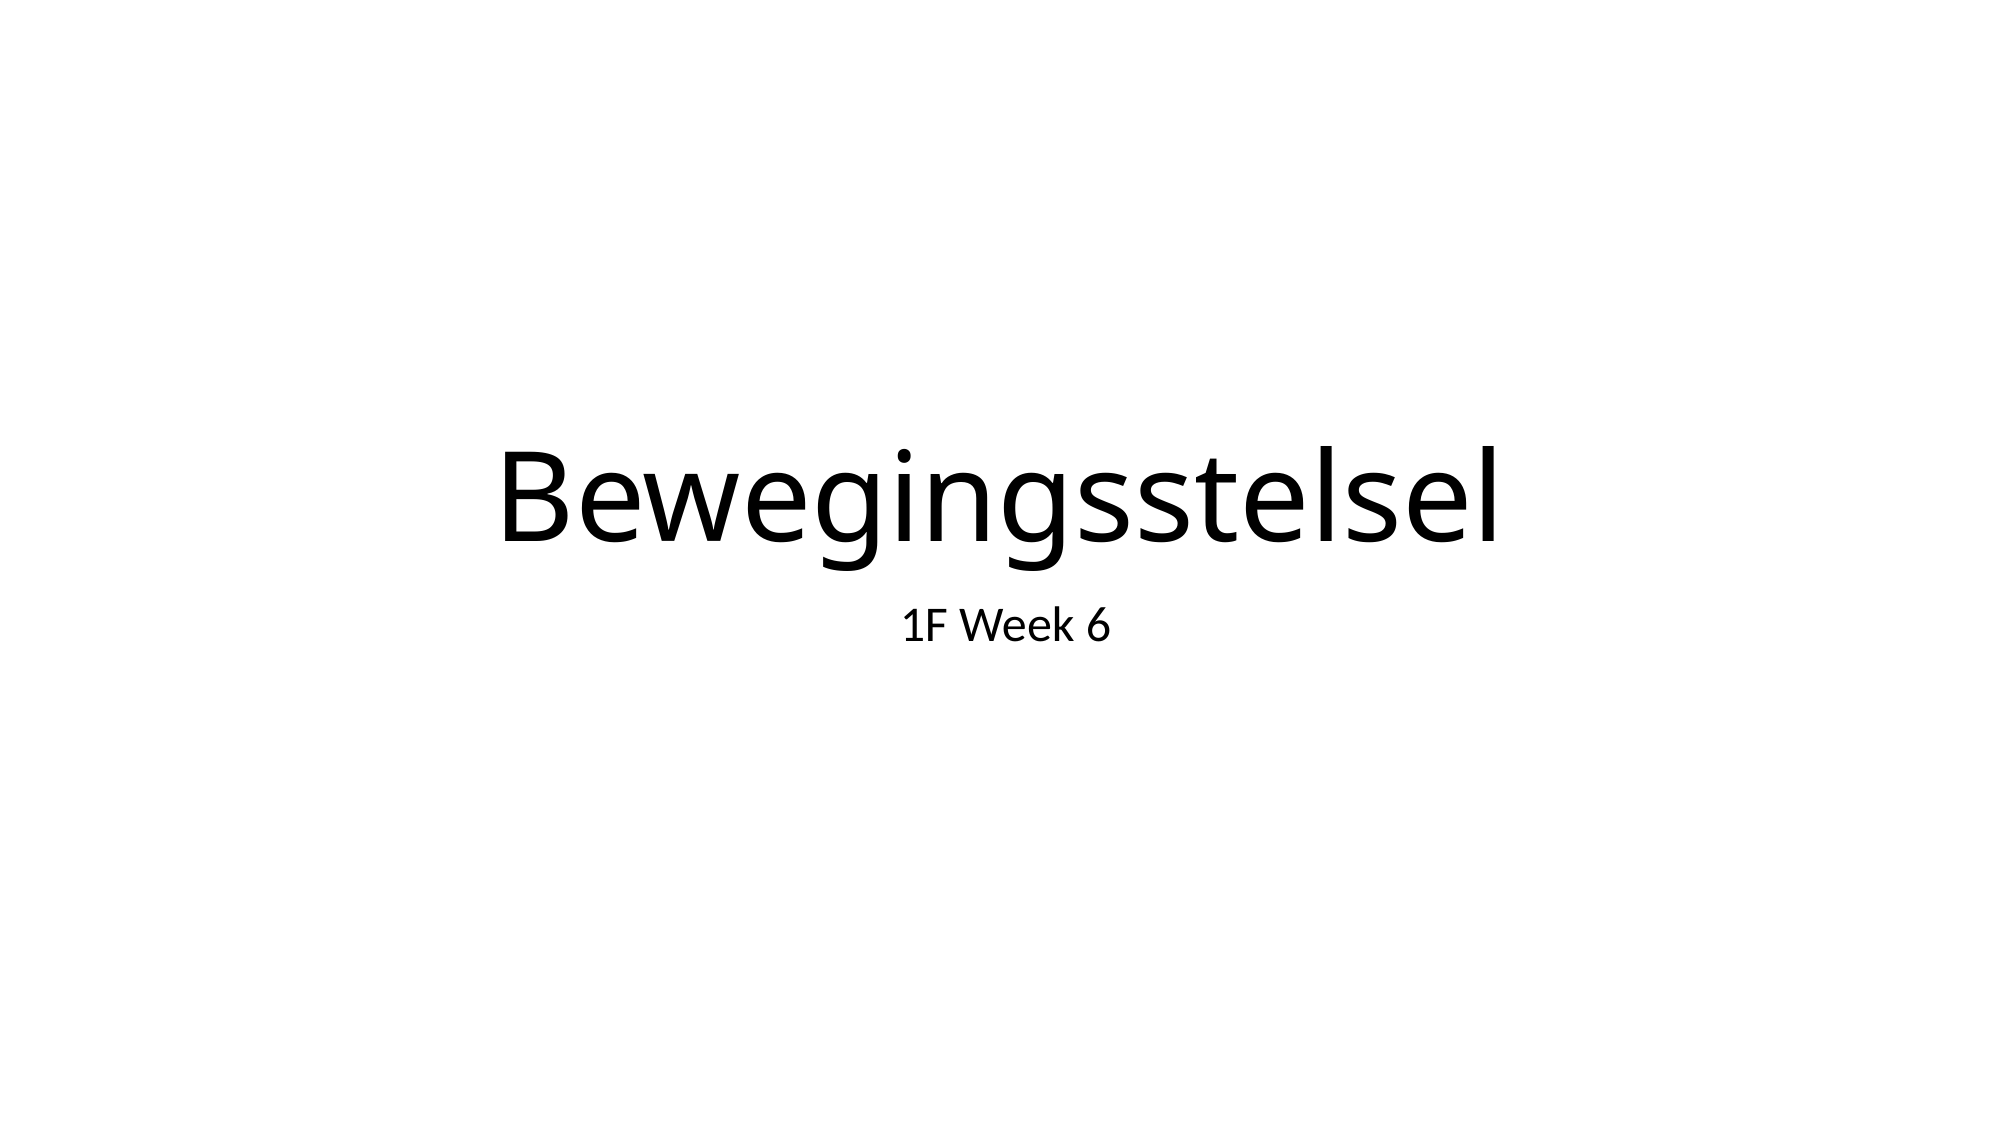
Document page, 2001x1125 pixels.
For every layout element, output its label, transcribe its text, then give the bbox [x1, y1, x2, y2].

title Bewegingsstelsel [249, 184, 1750, 576]
subtitle 1F Week 6 [249, 590, 1750, 863]
